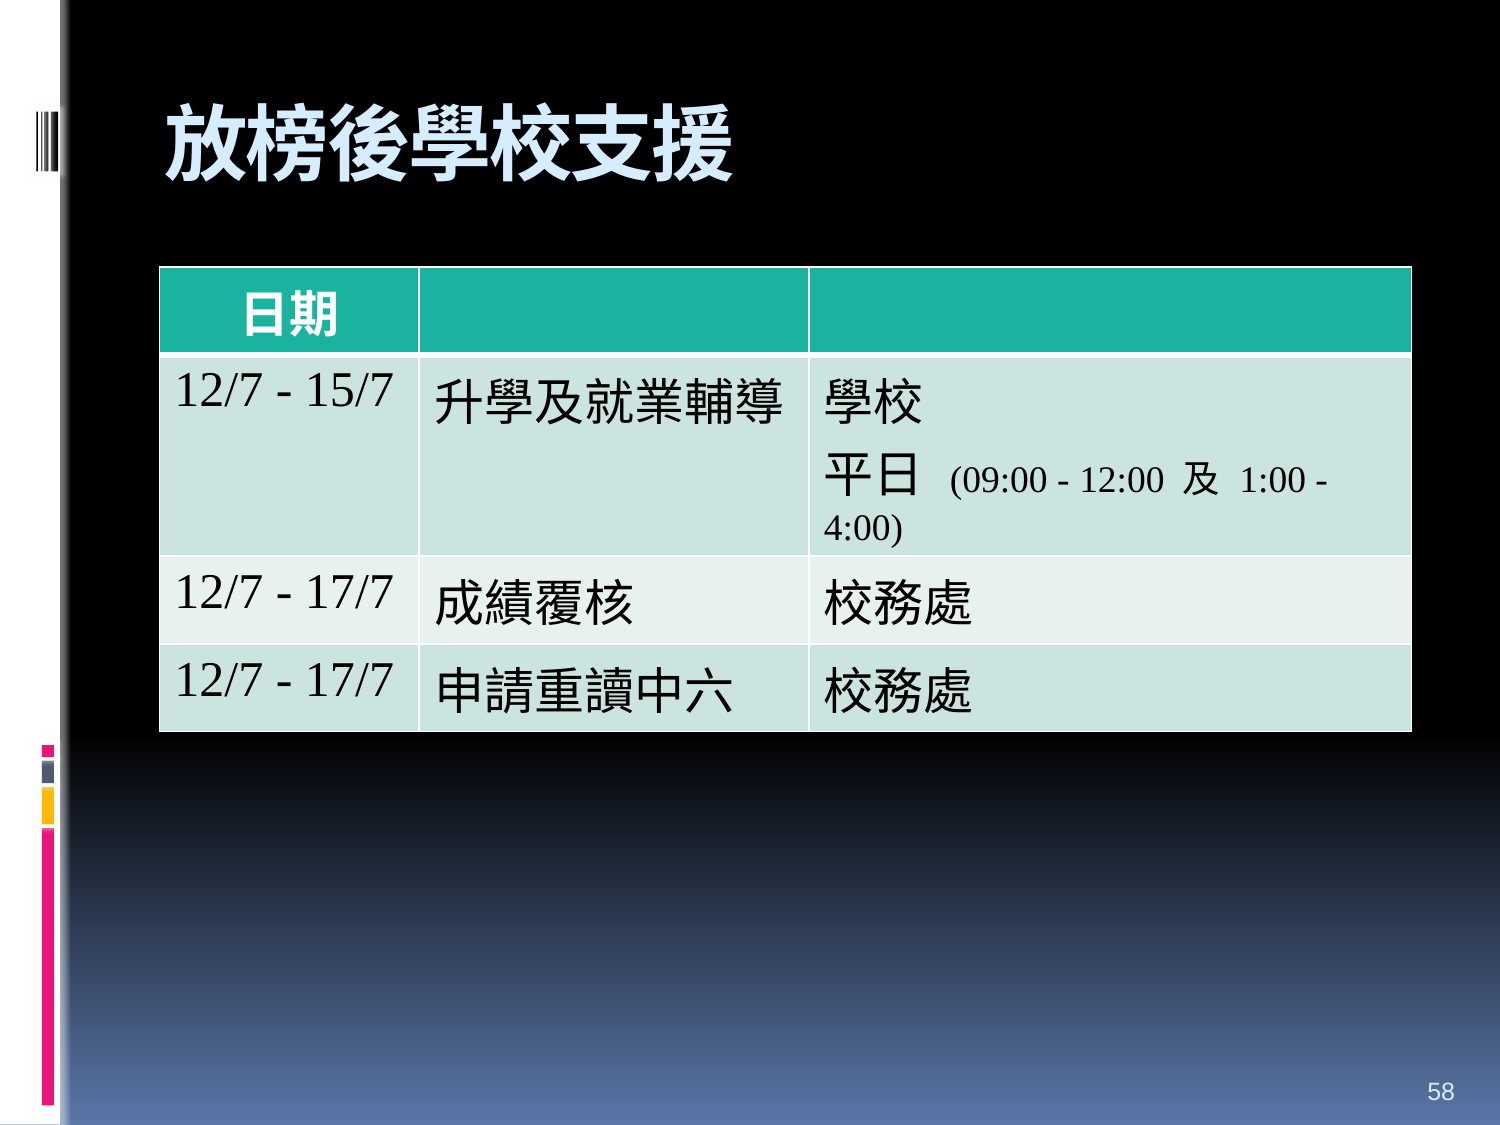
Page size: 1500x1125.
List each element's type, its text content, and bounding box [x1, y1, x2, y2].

slide_number 58 [1412, 1052, 1488, 1113]
table_cell 12/7 - 17/7 [160, 557, 418, 643]
table_cell 學校 平日 (09:00 - 12:00 及 1:00 - 4:00) [810, 358, 1411, 555]
table_cell 升學及就業輔導 [420, 358, 808, 555]
table_cell 校務處 [810, 645, 1411, 731]
table_header [420, 268, 808, 352]
title 放榜後學校支援 [150, 83, 1425, 234]
table_cell 申請重讀中六 [420, 645, 808, 731]
table_cell 12/7 - 17/7 [160, 645, 418, 731]
table_cell 12/7 - 15/7 [160, 358, 418, 555]
table_cell 成績覆核 [420, 557, 808, 643]
table_header 日期 [160, 268, 418, 352]
table_header [810, 268, 1411, 352]
table_cell 校務處 [810, 557, 1411, 643]
